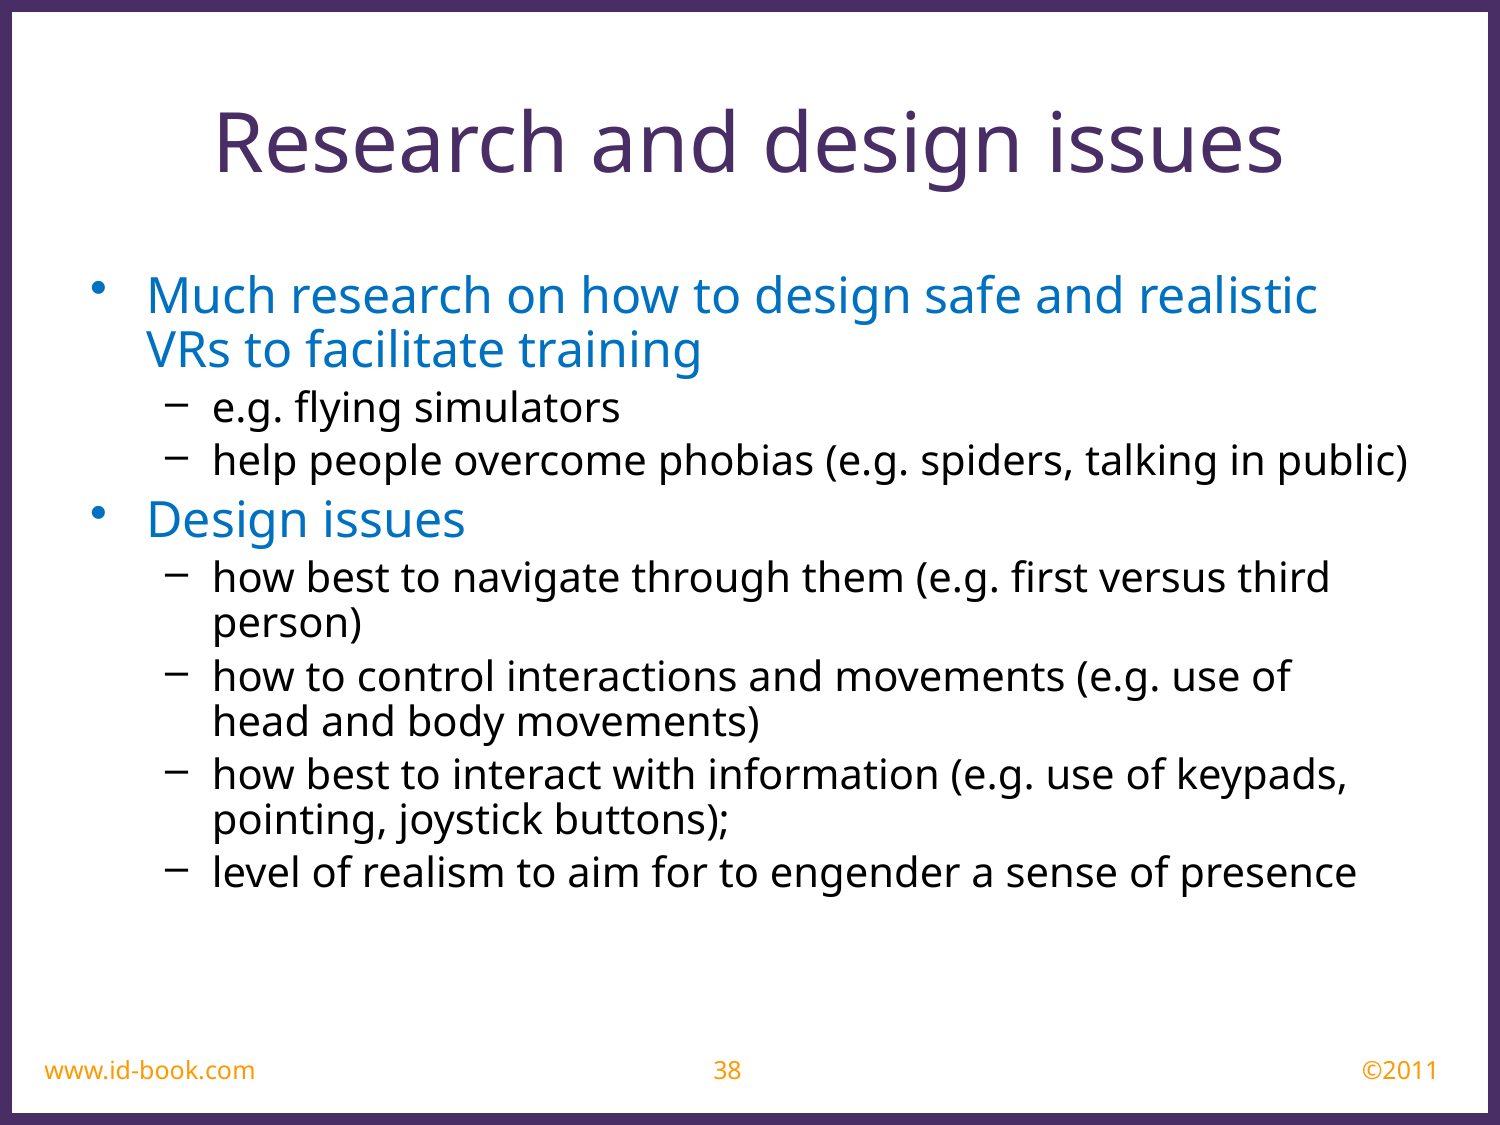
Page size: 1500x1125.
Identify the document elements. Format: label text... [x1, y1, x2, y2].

footer 38 [489, 1046, 966, 1125]
list Much research on how to design safe and realistic VRs to facilitate training e.g. flying simulators help people overcome phobias (e.g. spiders, talking in public) Design issues how best to navigate through them (e.g. first versus third person) how to control interactions and movements (e.g. use of head and body movements) how best to interact with information (e.g. use of keypads, pointing, joystick buttons); level of realism to aim for to engender a sense of presence [75, 262, 1425, 1005]
title Research and design issues [75, 45, 1425, 233]
slide_number www.id-book.com [29, 1046, 380, 1125]
picture [0, 0, 1500, 1125]
